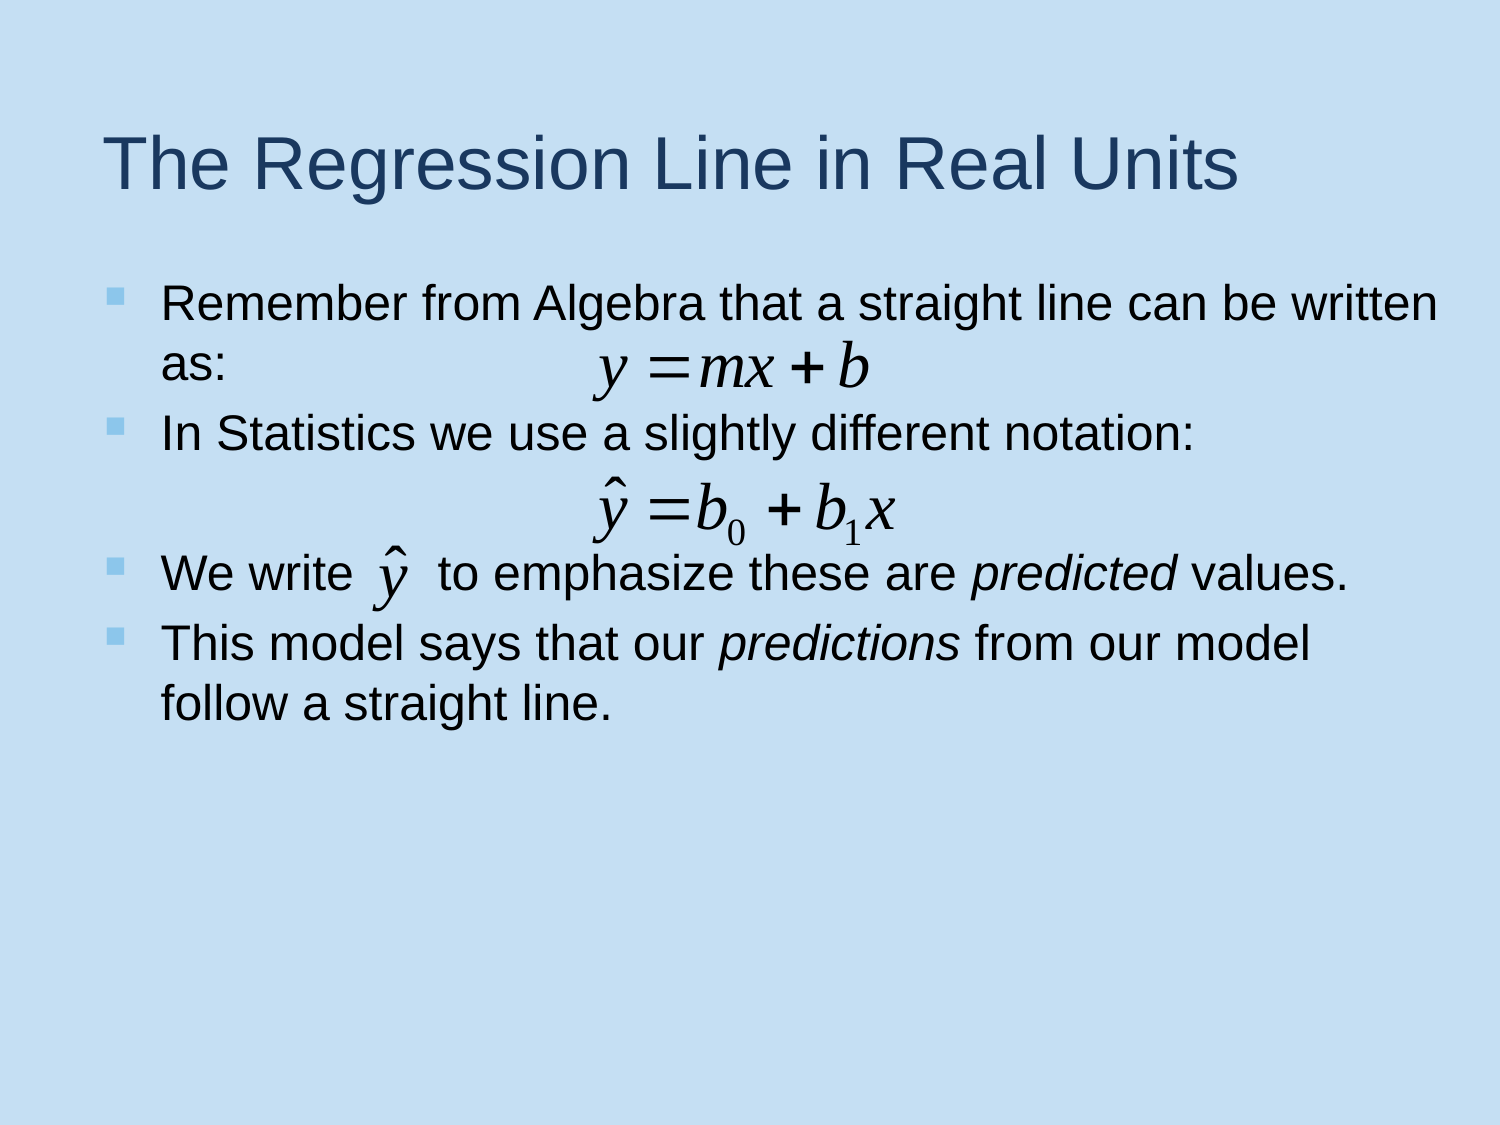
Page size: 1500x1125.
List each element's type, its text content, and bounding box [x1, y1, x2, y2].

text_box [592, 474, 902, 550]
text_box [372, 543, 411, 617]
list Remember from Algebra that a straight line can be written as: In Statistics we use a slightly different notation: We write to emphasize these are predicted values. This model says that our predictions from our model follow a straight line. [89, 262, 1450, 1013]
title The Regression Line in Real Units [87, 49, 1450, 213]
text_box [592, 337, 874, 407]
